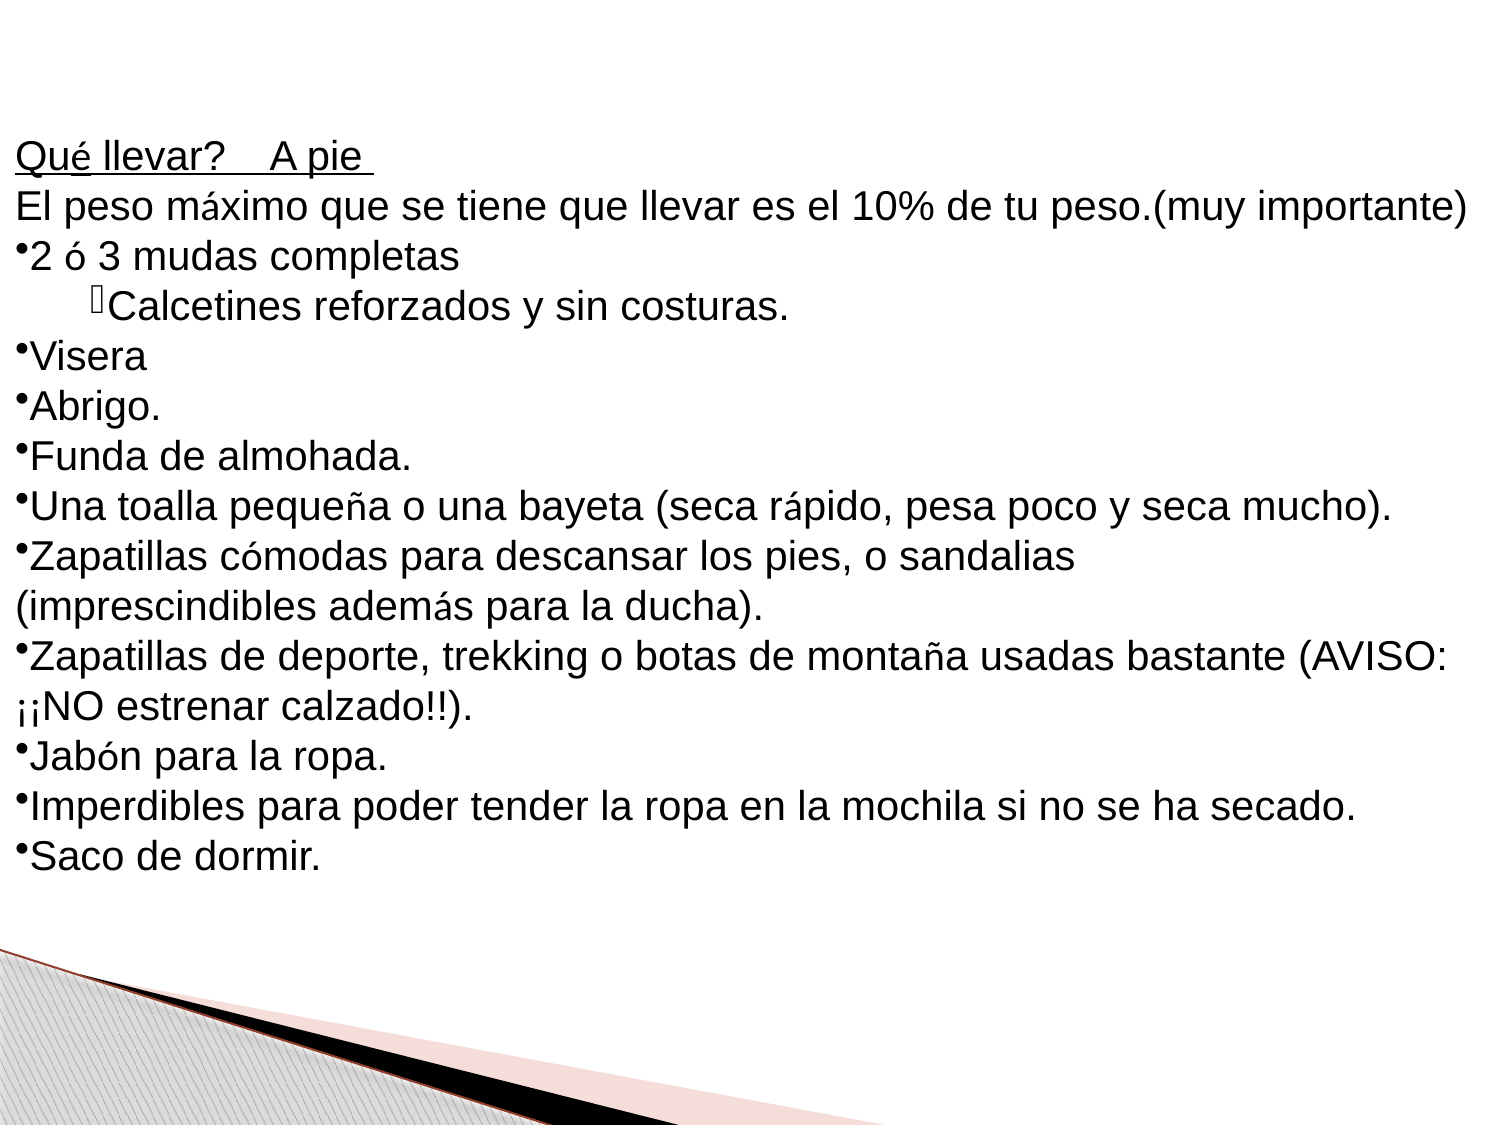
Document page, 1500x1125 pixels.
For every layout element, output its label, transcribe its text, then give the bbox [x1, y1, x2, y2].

text_box Qué llevar? A pie El peso máximo que se tiene que llevar es el 10% de tu peso.(muy importante) 2 ó 3 mudas completas Calcetines reforzados y sin costuras. Visera Abrigo. Funda de almohada. Una toalla pequeña o una bayeta (seca rápido, pesa poco y seca mucho). Zapatillas cómodas para descansar los pies, o sandalias (imprescindibles además para la ducha). Zapatillas de deporte, trekking o botas de montaña usadas bastante (AVISO: ¡¡NO estrenar calzado!!). Jabón para la ropa. Imperdibles para poder tender la ropa en la mochila si no se ha secado. Saco de dormir. [0, 120, 1500, 932]
